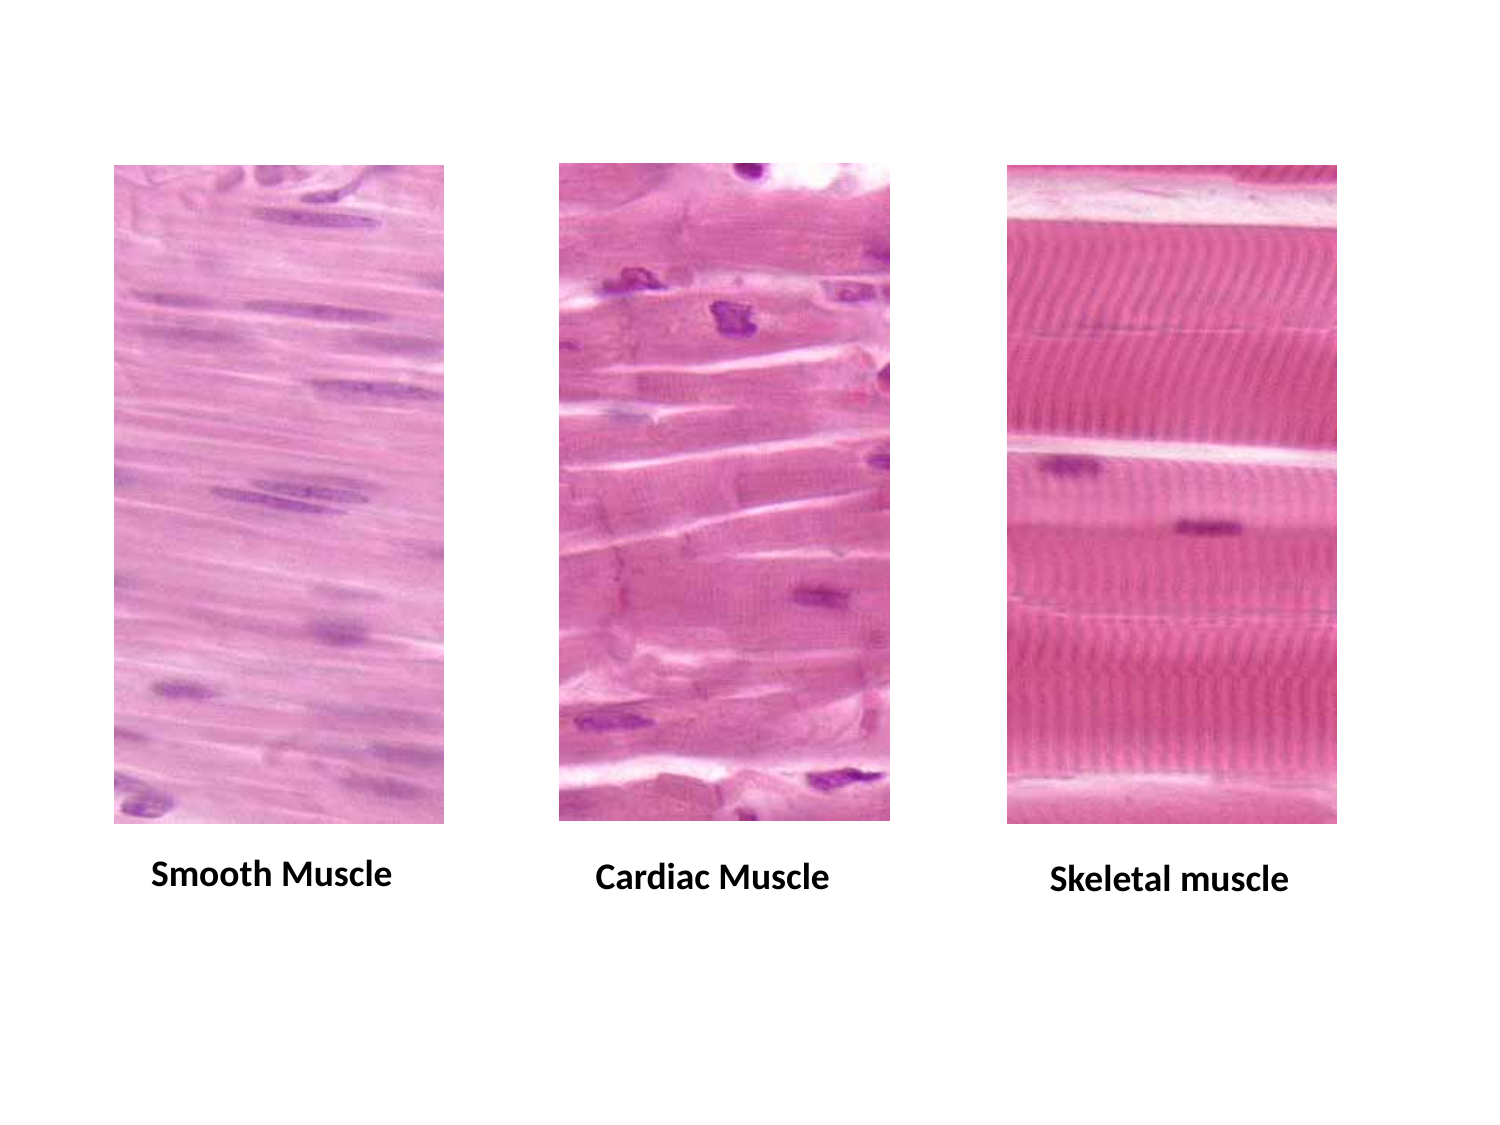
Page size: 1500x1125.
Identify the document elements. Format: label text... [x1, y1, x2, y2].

picture [1006, 165, 1337, 824]
picture [559, 163, 890, 822]
text_box Skeletal muscle [1035, 846, 1314, 907]
text_box Smooth Muscle [136, 842, 417, 902]
picture [113, 165, 444, 824]
text_box Cardiac Muscle [580, 844, 854, 904]
